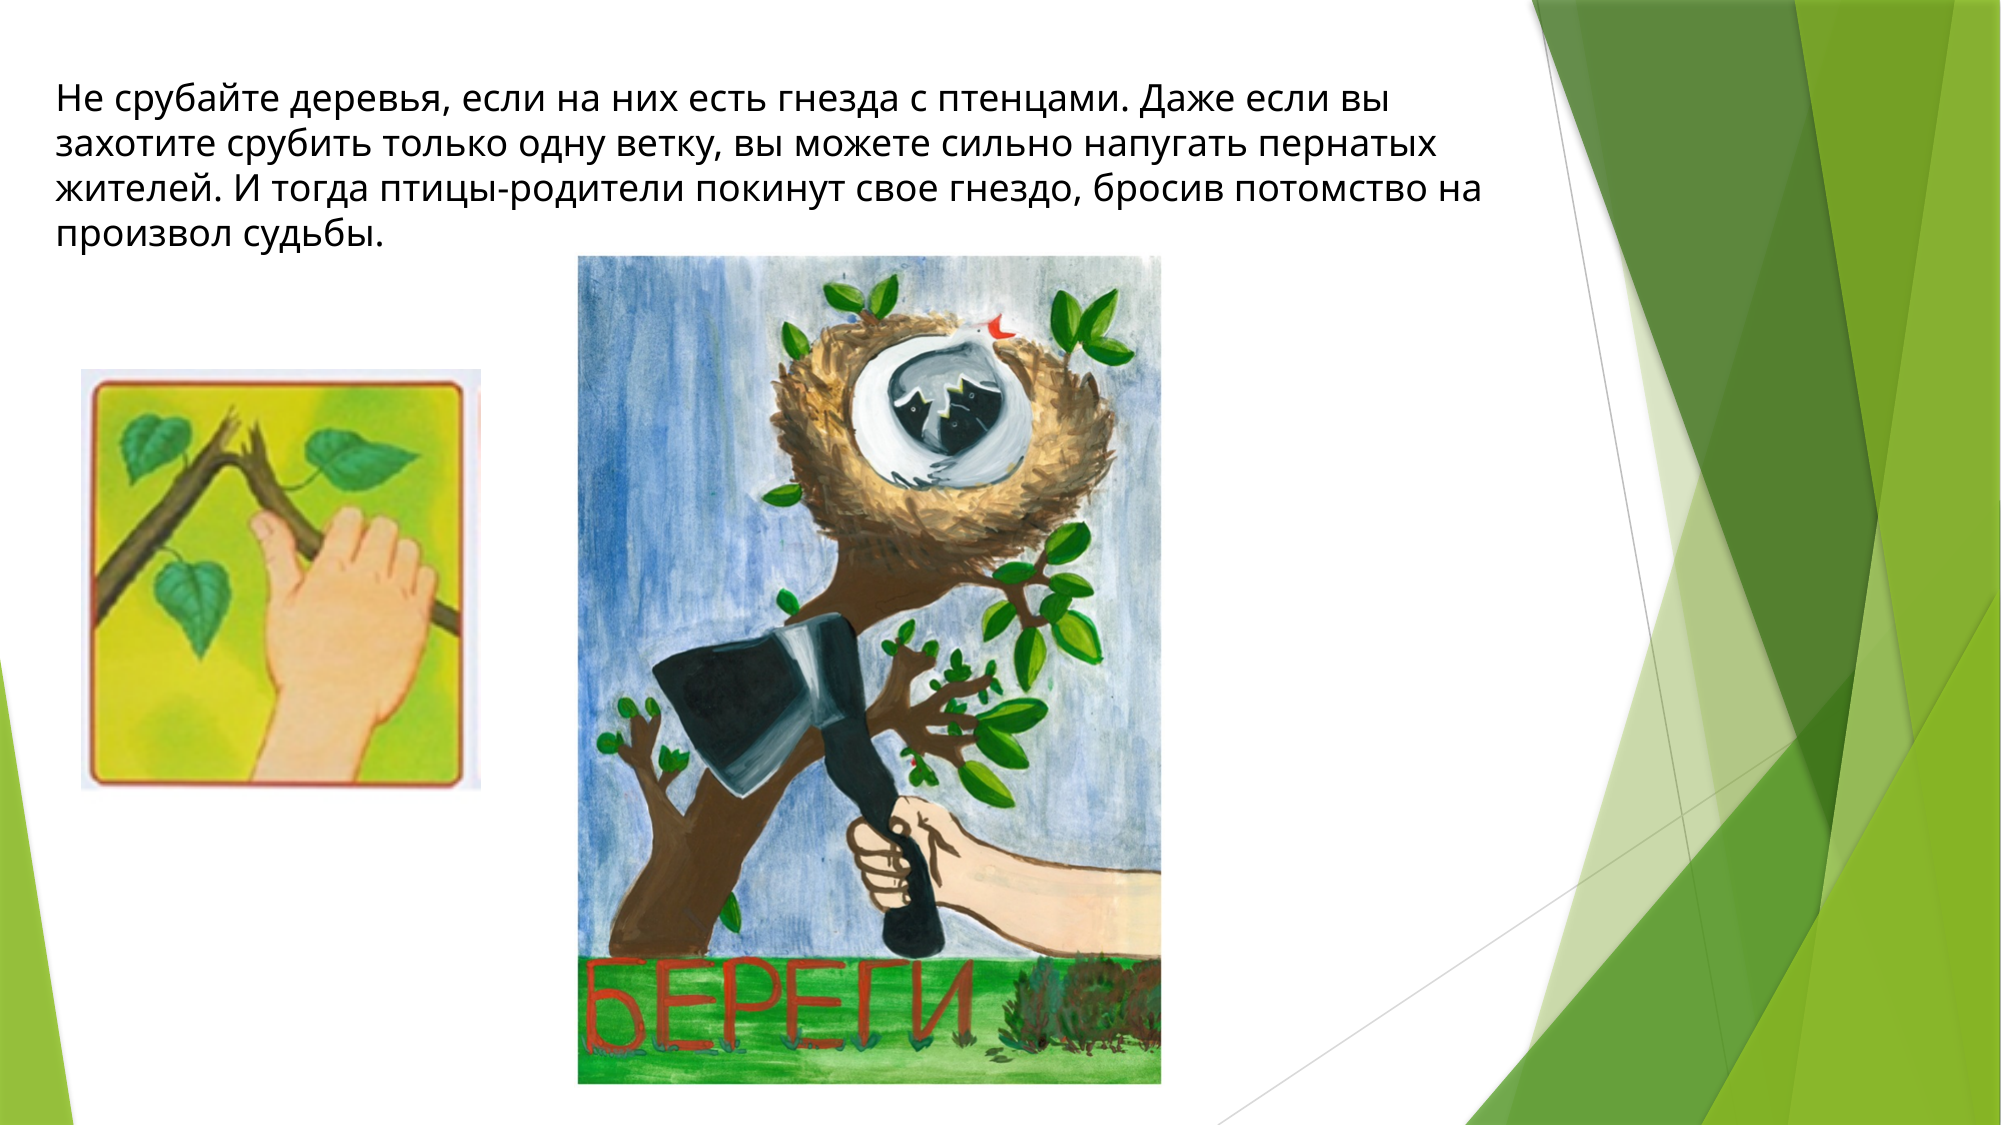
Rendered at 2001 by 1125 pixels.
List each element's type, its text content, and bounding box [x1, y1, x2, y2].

picture [80, 369, 482, 805]
picture [573, 252, 1165, 1089]
list Не срубайте деревья, если на них есть гнезда с птенцами. Даже если вы захотите срубить только одну ветку, вы можете сильно напугать пернатых жителей. И тогда птицы-родители покинут свое гнездо, бросив потомство на произвол судьбы. [40, 66, 1522, 992]
